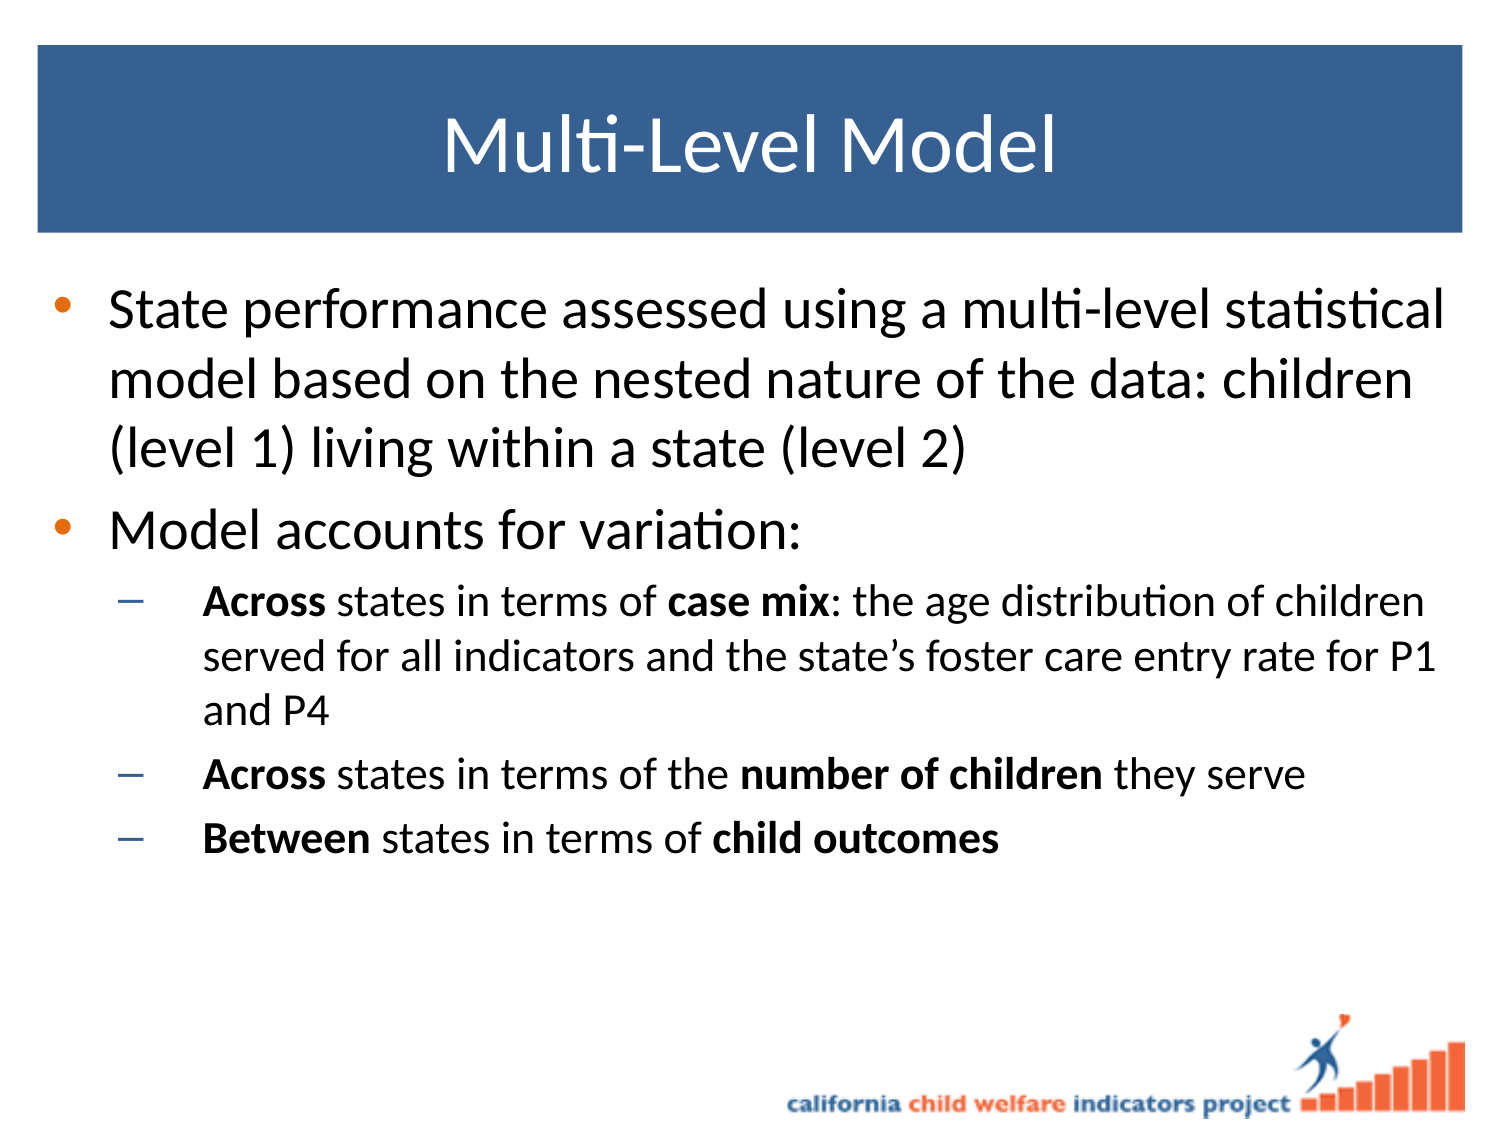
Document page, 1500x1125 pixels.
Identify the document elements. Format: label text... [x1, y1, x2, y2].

list State performance assessed using a multi-level statistical model based on the nested nature of the data: children (level 1) living within a state (level 2) Model accounts for variation: Across states in terms of case mix: the age distribution of children served for all indicators and the state’s foster care entry rate for P1 and P4 Across states in terms of the number of children they serve Between states in terms of child outcomes [37, 262, 1463, 988]
picture [787, 1014, 1465, 1119]
title Multi-Level Model [37, 45, 1463, 233]
